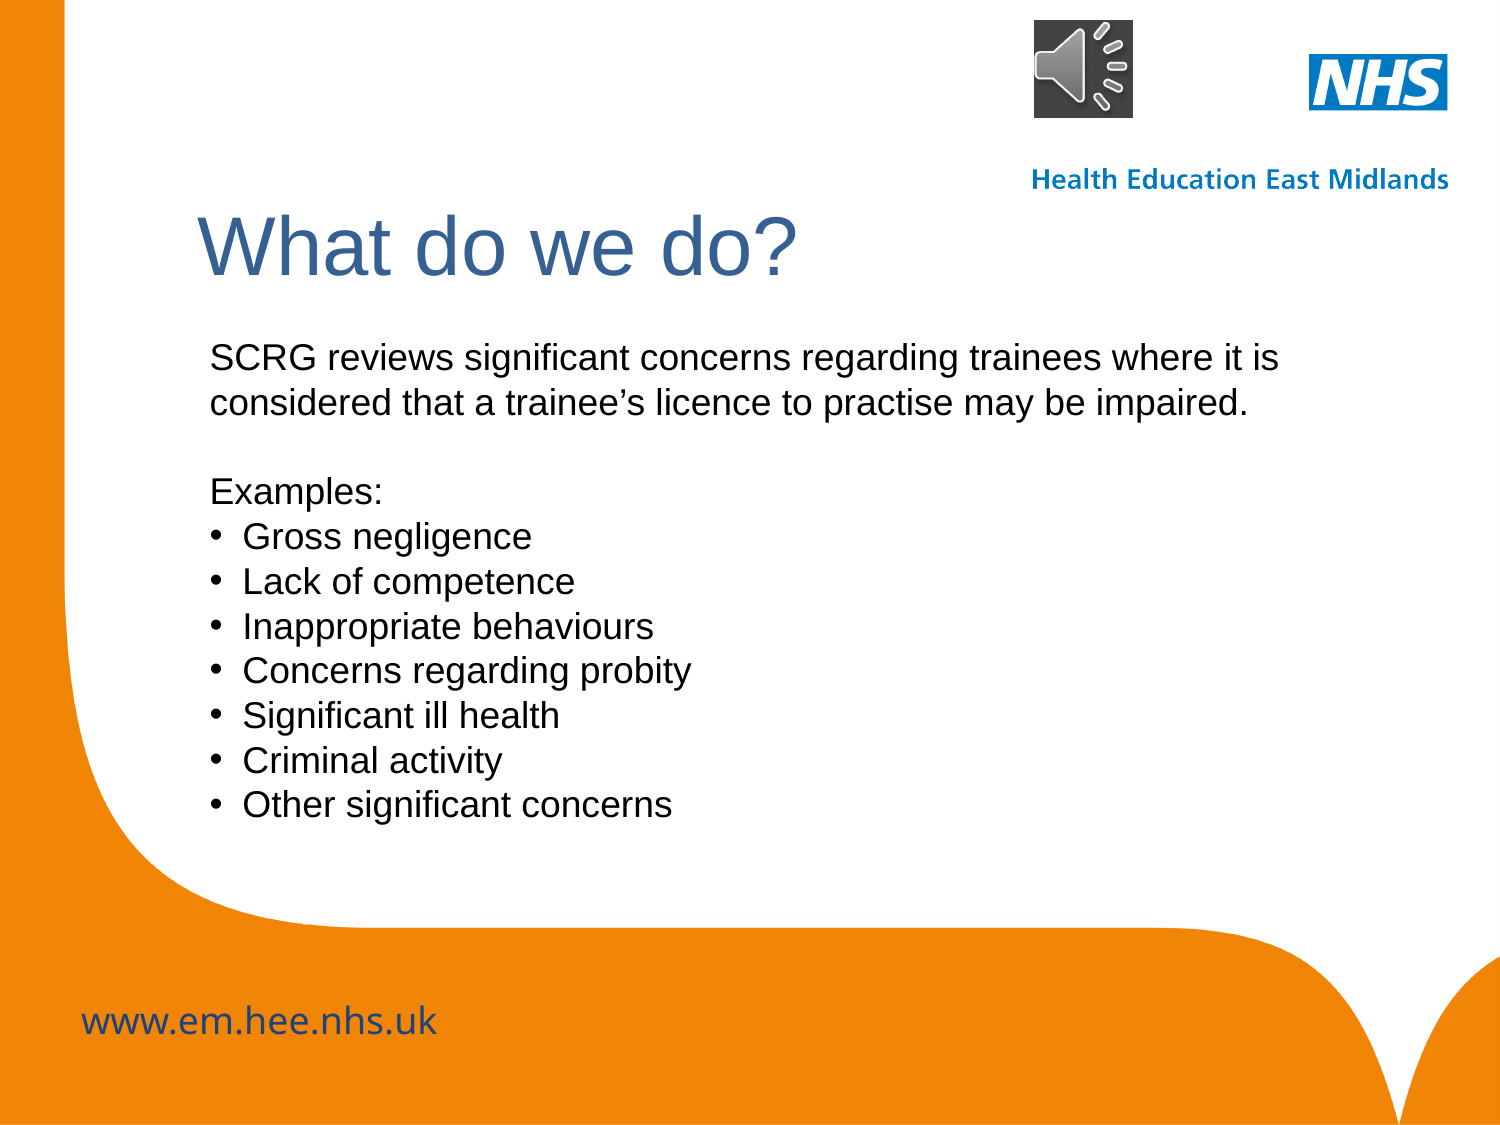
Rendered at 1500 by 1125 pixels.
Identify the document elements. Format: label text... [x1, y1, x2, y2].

text_box What do we do? [182, 184, 1034, 300]
picture [0, 0, 1500, 1125]
text_box SCRG reviews significant concerns regarding trainees where it is considered that a trainee’s licence to practise may be impaired. Examples: Gross negligence Lack of competence Inappropriate behaviours Concerns regarding probity Significant ill health Criminal activity Other significant concerns the responsibility to refer can be challenging, the process isolating and the adversarial nature of the hearings daunting. [194, 326, 1306, 906]
